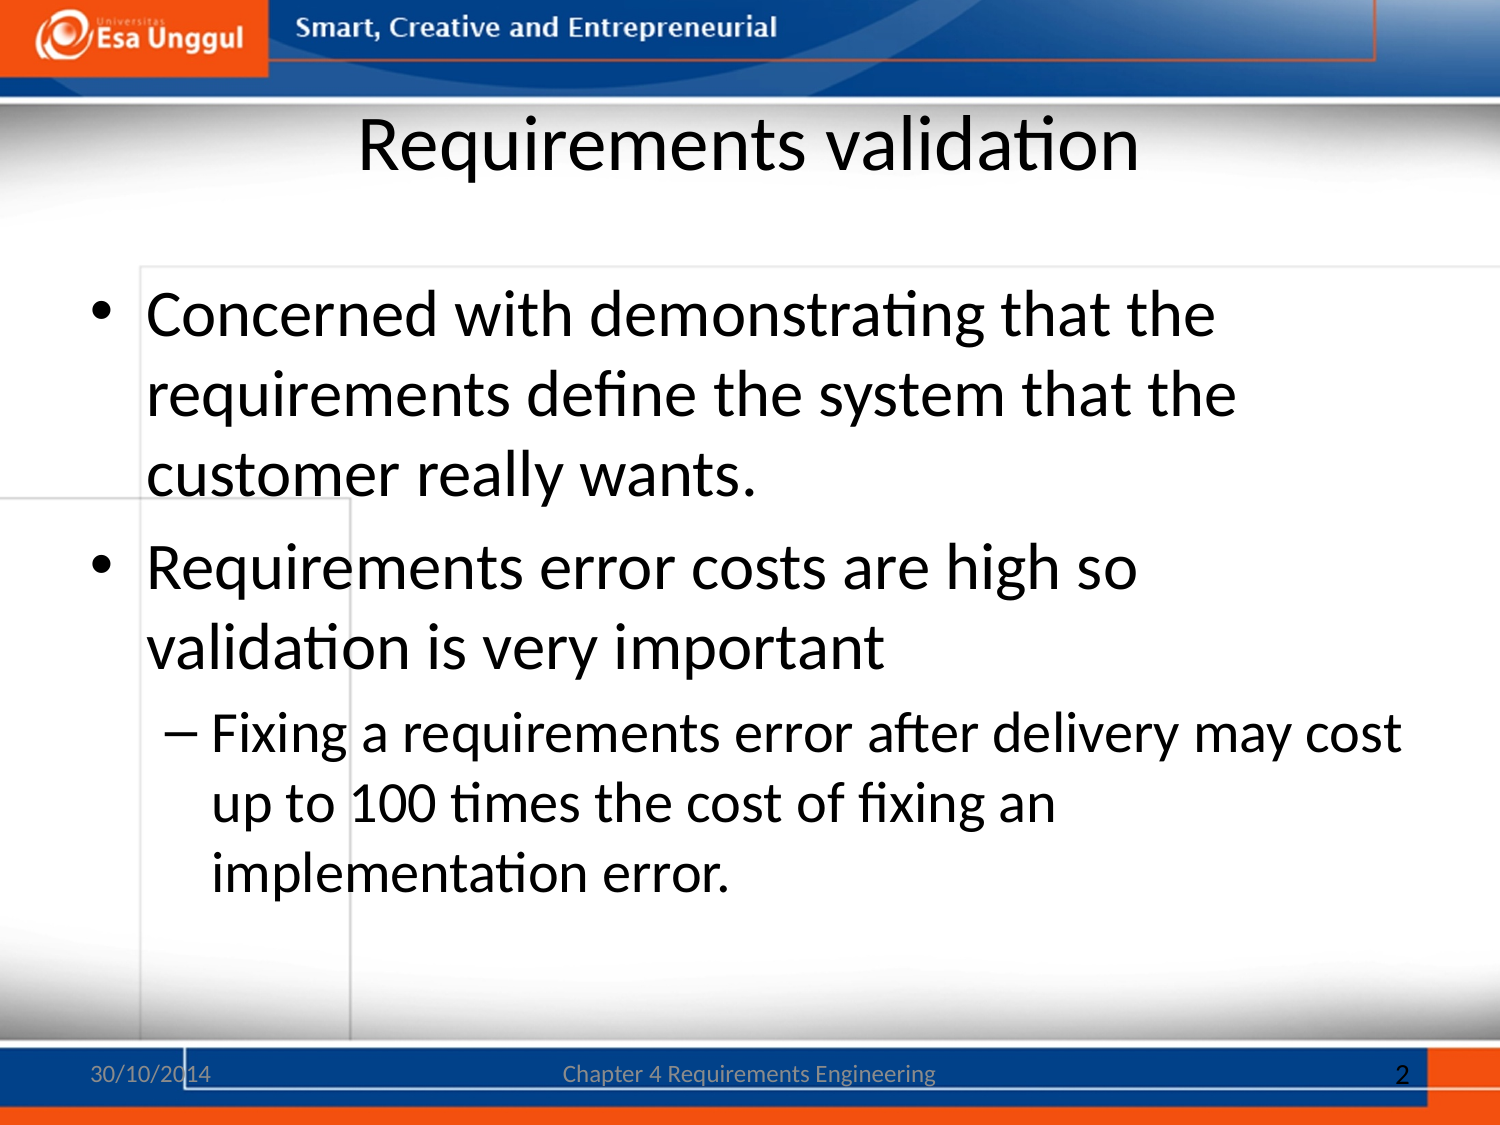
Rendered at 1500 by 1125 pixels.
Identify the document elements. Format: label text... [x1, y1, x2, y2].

list Concerned with demonstrating that the requirements define the system that the customer really wants. Requirements error costs are high so validation is very important Fixing a requirements error after delivery may cost up to 100 times the cost of fixing an implementation error. [75, 262, 1425, 1005]
footer Chapter 4 Requirements Engineering [512, 1042, 988, 1103]
title Requirements validation [75, 45, 1425, 233]
slide_number 2 [1074, 1042, 1425, 1103]
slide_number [75, 1042, 425, 1103]
picture [0, 0, 1500, 1125]
